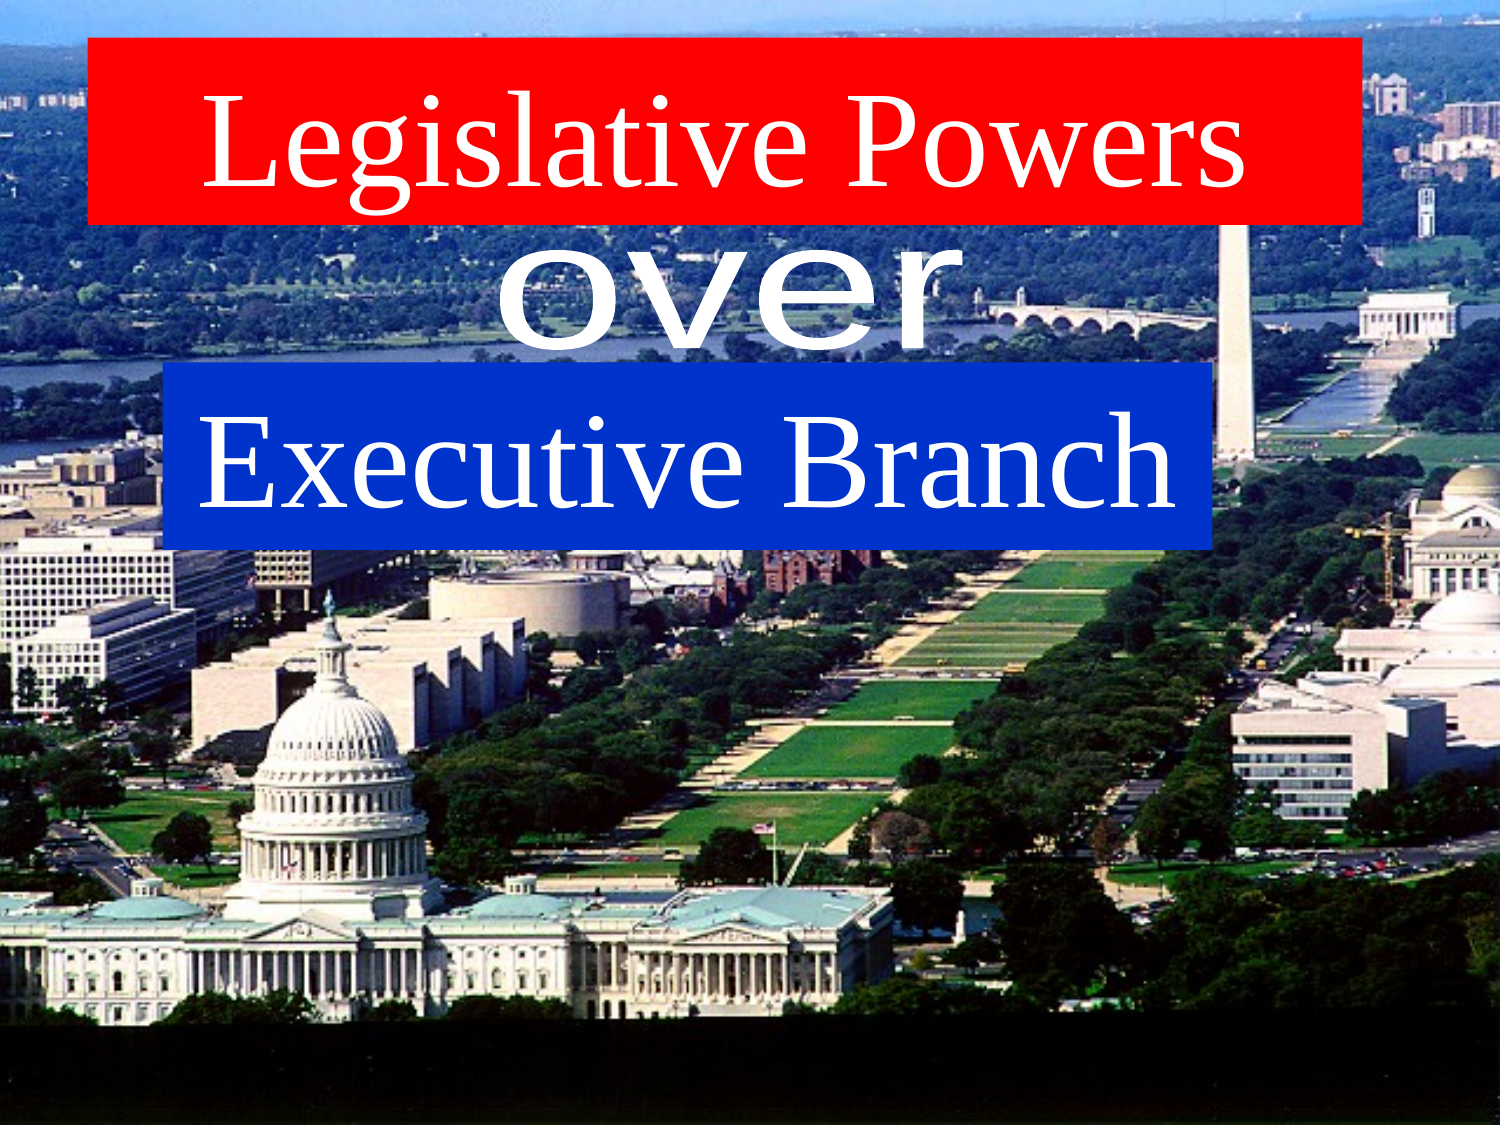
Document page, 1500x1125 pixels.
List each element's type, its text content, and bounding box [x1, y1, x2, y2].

picture [0, 0, 1500, 1125]
title Legislative Powers [87, 37, 1363, 226]
subtitle Executive Branch [162, 362, 1213, 551]
